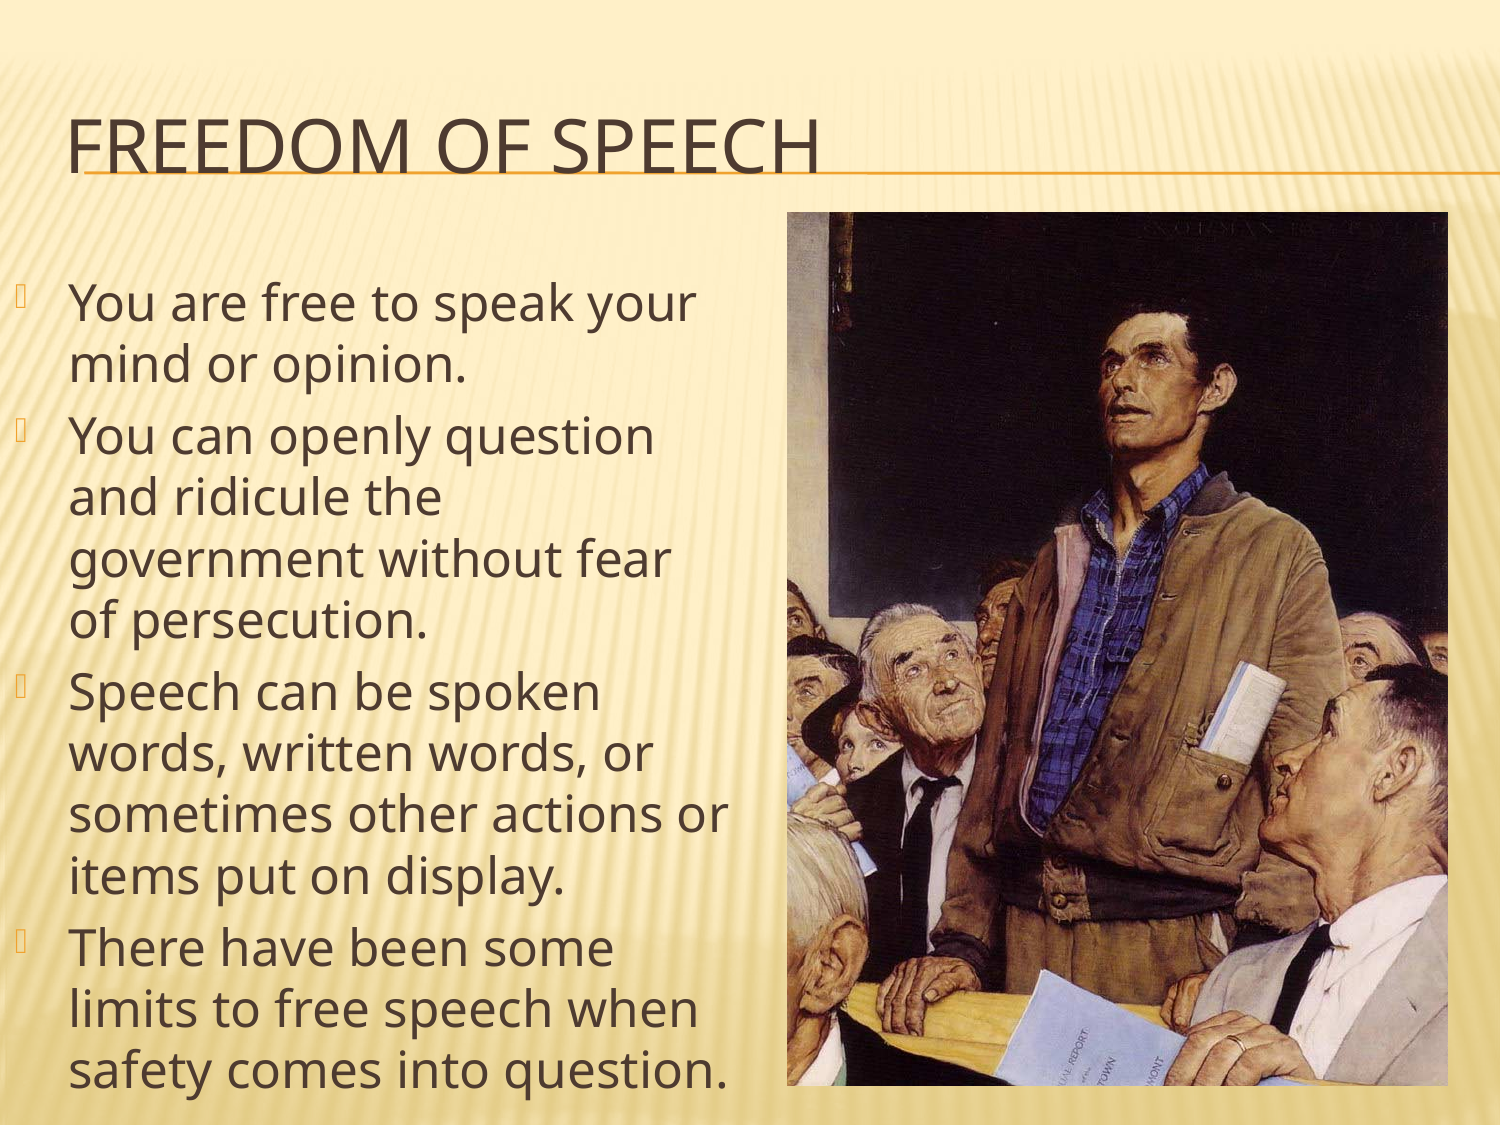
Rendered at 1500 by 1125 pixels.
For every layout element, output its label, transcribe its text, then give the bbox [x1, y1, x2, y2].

title Freedom of Speech [49, 75, 1475, 213]
picture [787, 212, 1448, 1087]
list You are free to speak your mind or opinion. You can openly question and ridicule the government without fear of persecution. Speech can be spoken words, written words, or sometimes other actions or items put on display. There have been some limits to free speech when safety comes into question. [0, 262, 750, 1125]
